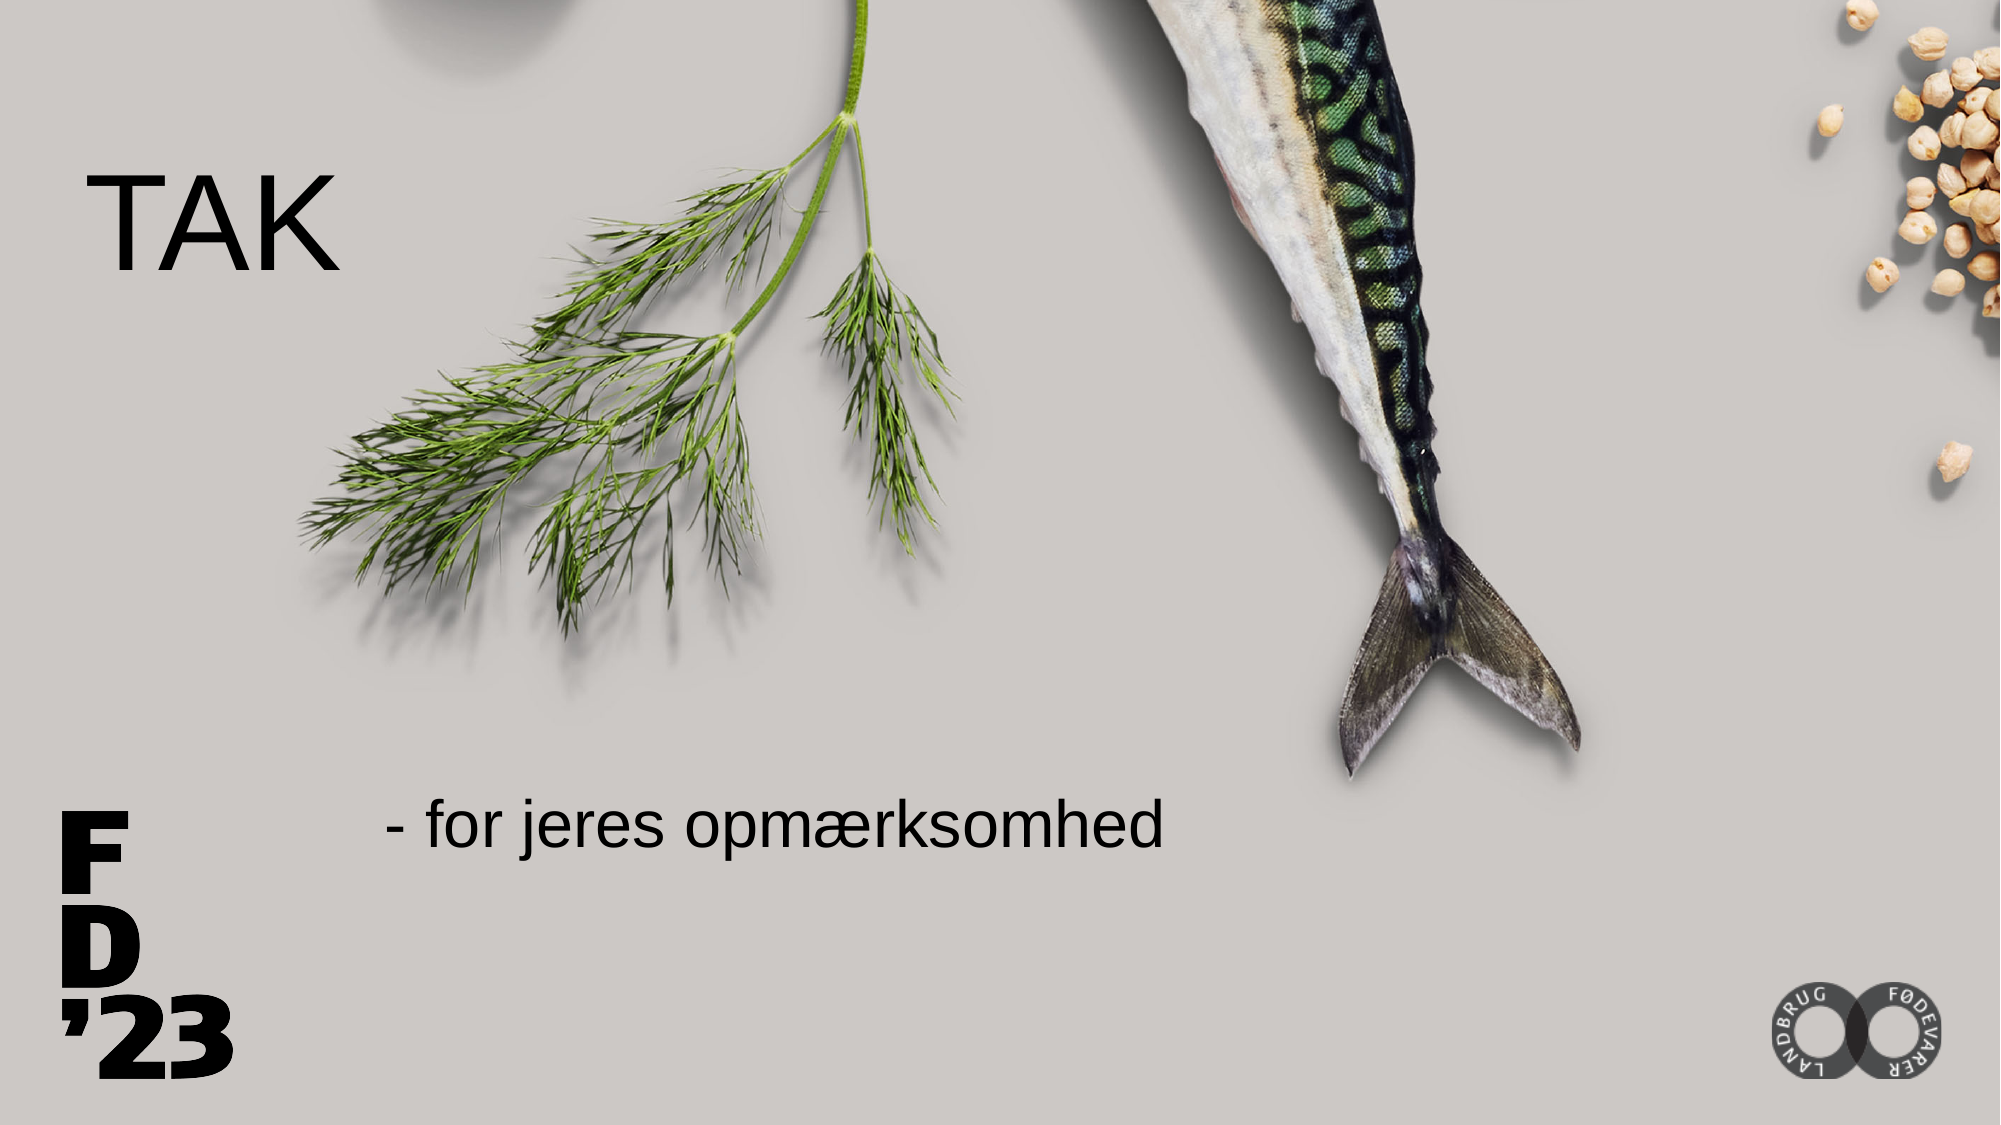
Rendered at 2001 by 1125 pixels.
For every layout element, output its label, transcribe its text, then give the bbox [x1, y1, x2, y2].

picture [0, 0, 2000, 1125]
list TAK - for jeres opmærksomhed [69, 125, 1949, 661]
